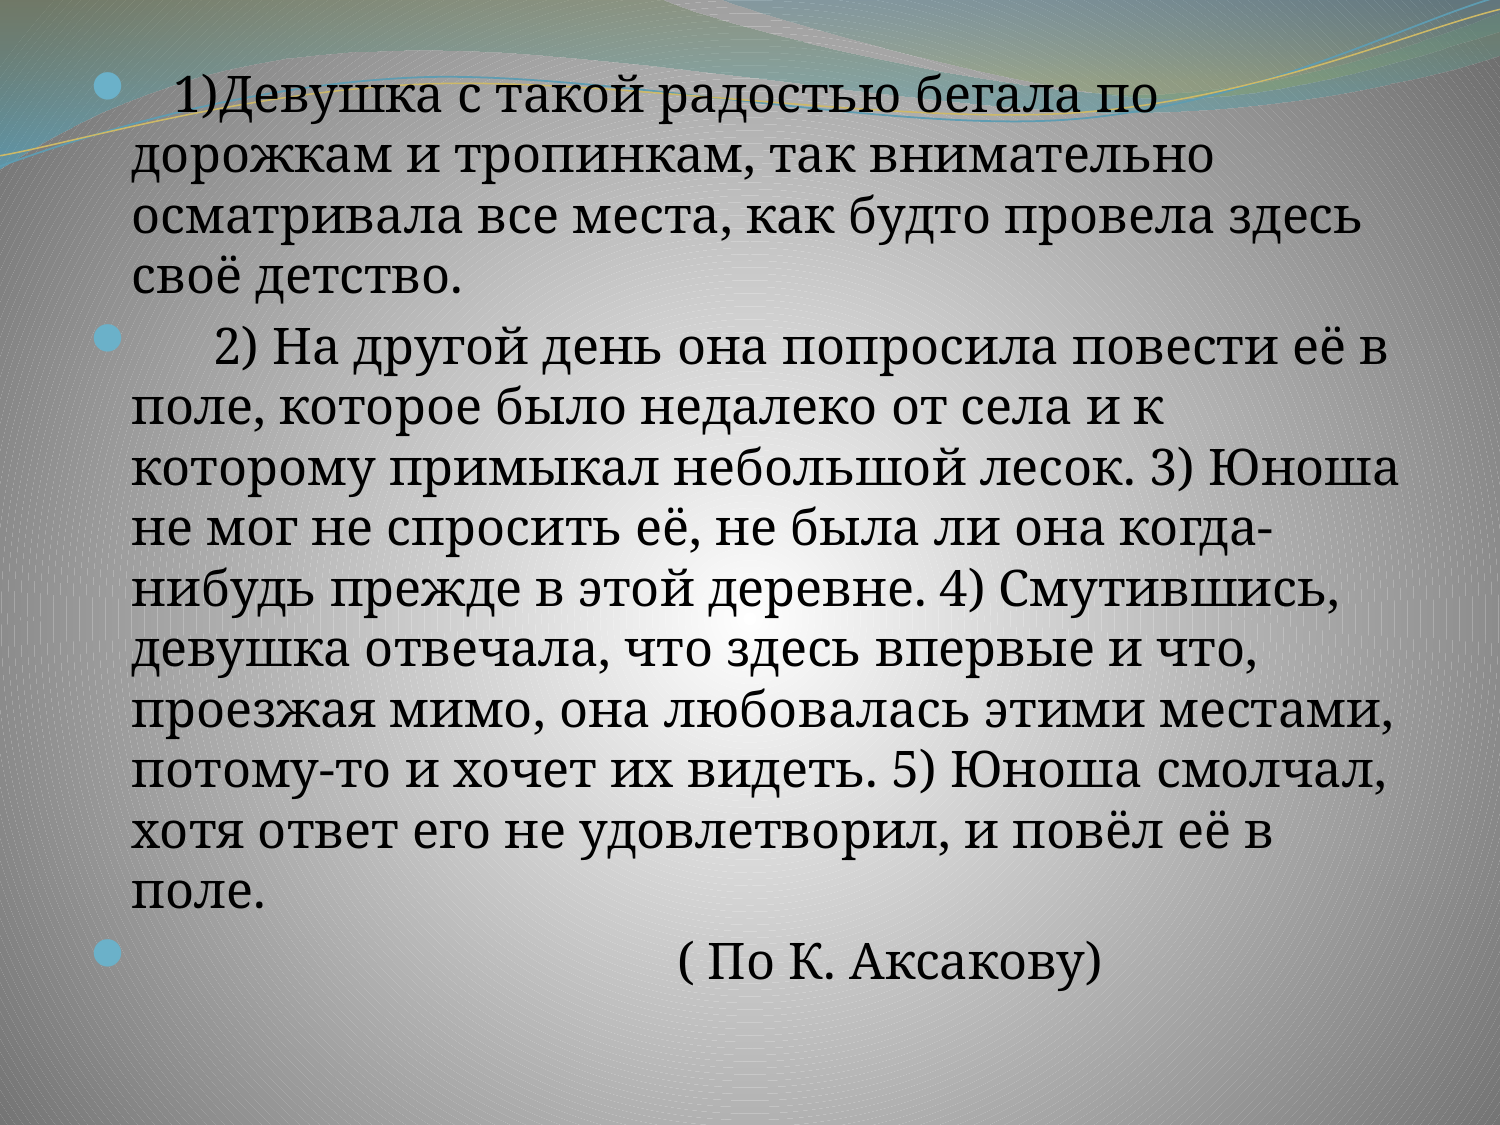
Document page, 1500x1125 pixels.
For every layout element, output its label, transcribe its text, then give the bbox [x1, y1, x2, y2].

list 1)Девушка с такой радостью бегала по дорожкам и тропинкам, так внимательно осматривала все места, как будто провела здесь своё детство. 2) На другой день она попросила повести её в поле, которое было недалеко от села и к которому примыкал небольшой лесок. 3) Юноша не мог не спросить её, не была ли она когда-нибудь прежде в этой деревне. 4) Смутившись, девушка отвечала, что здесь впервые и что, проезжая мимо, она любовалась этими местами, потому-то и хочет их видеть. 5) Юноша смолчал, хотя ответ его не удовлетворил, и повёл её в поле. ( По К. Аксакову) [75, 54, 1425, 1005]
